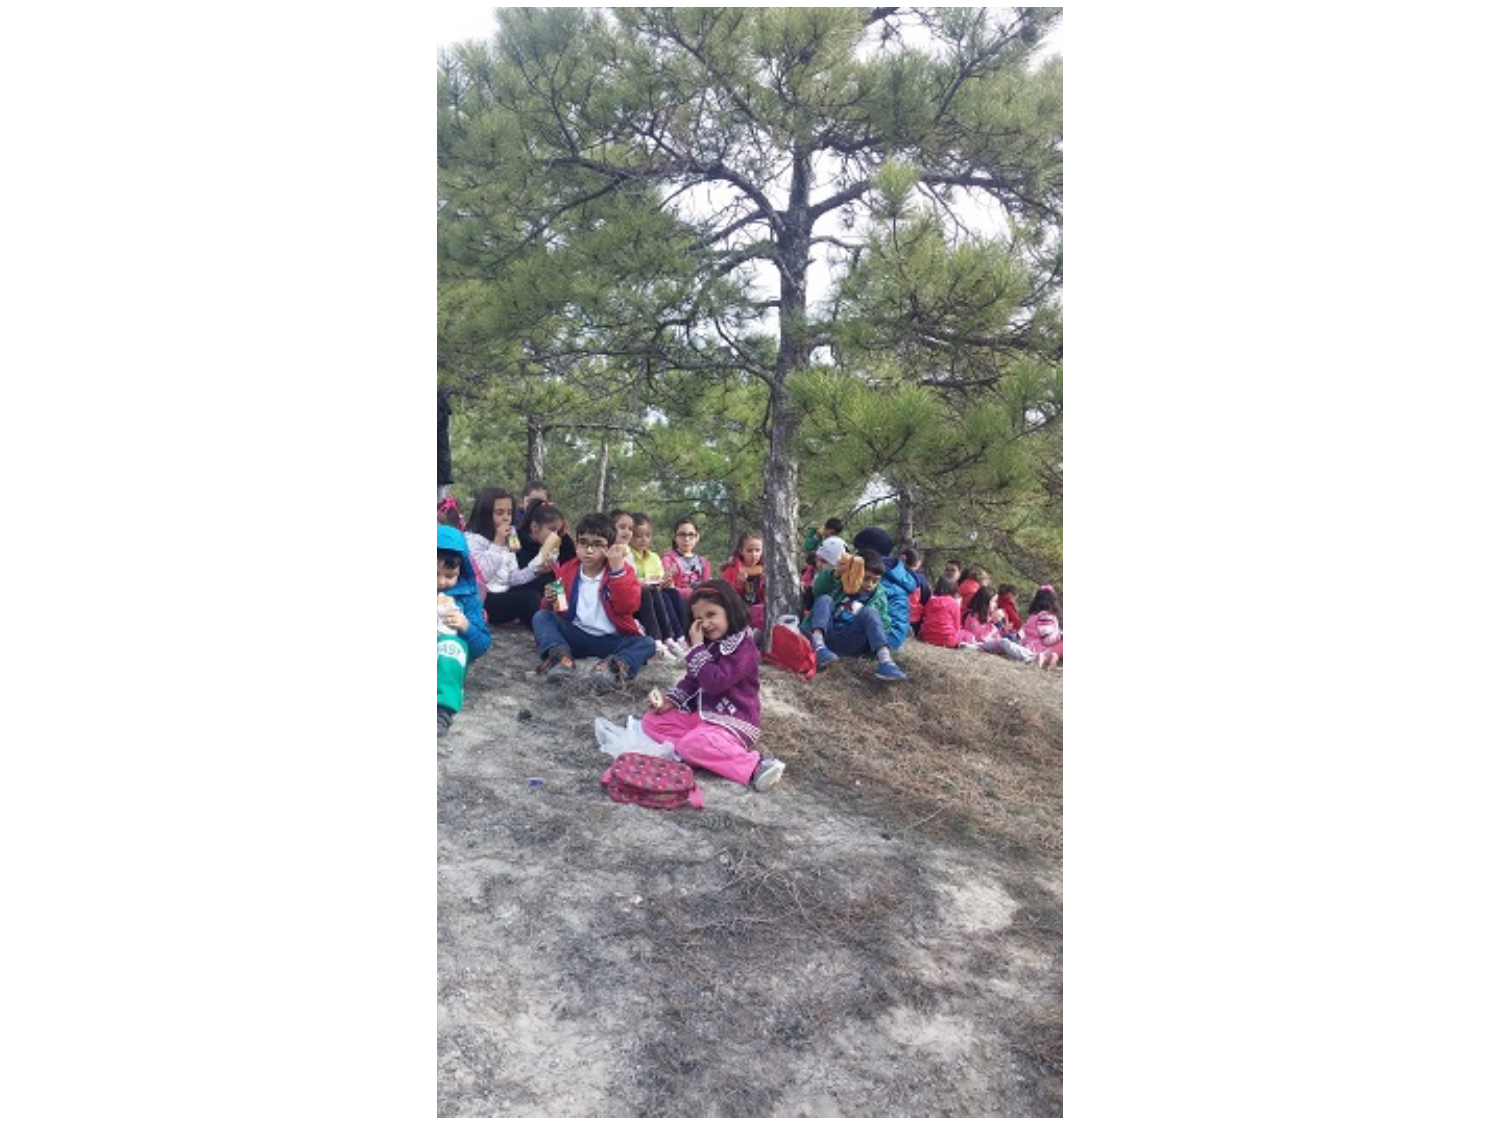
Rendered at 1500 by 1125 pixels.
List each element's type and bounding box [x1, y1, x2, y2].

picture [437, 6, 1063, 1118]
